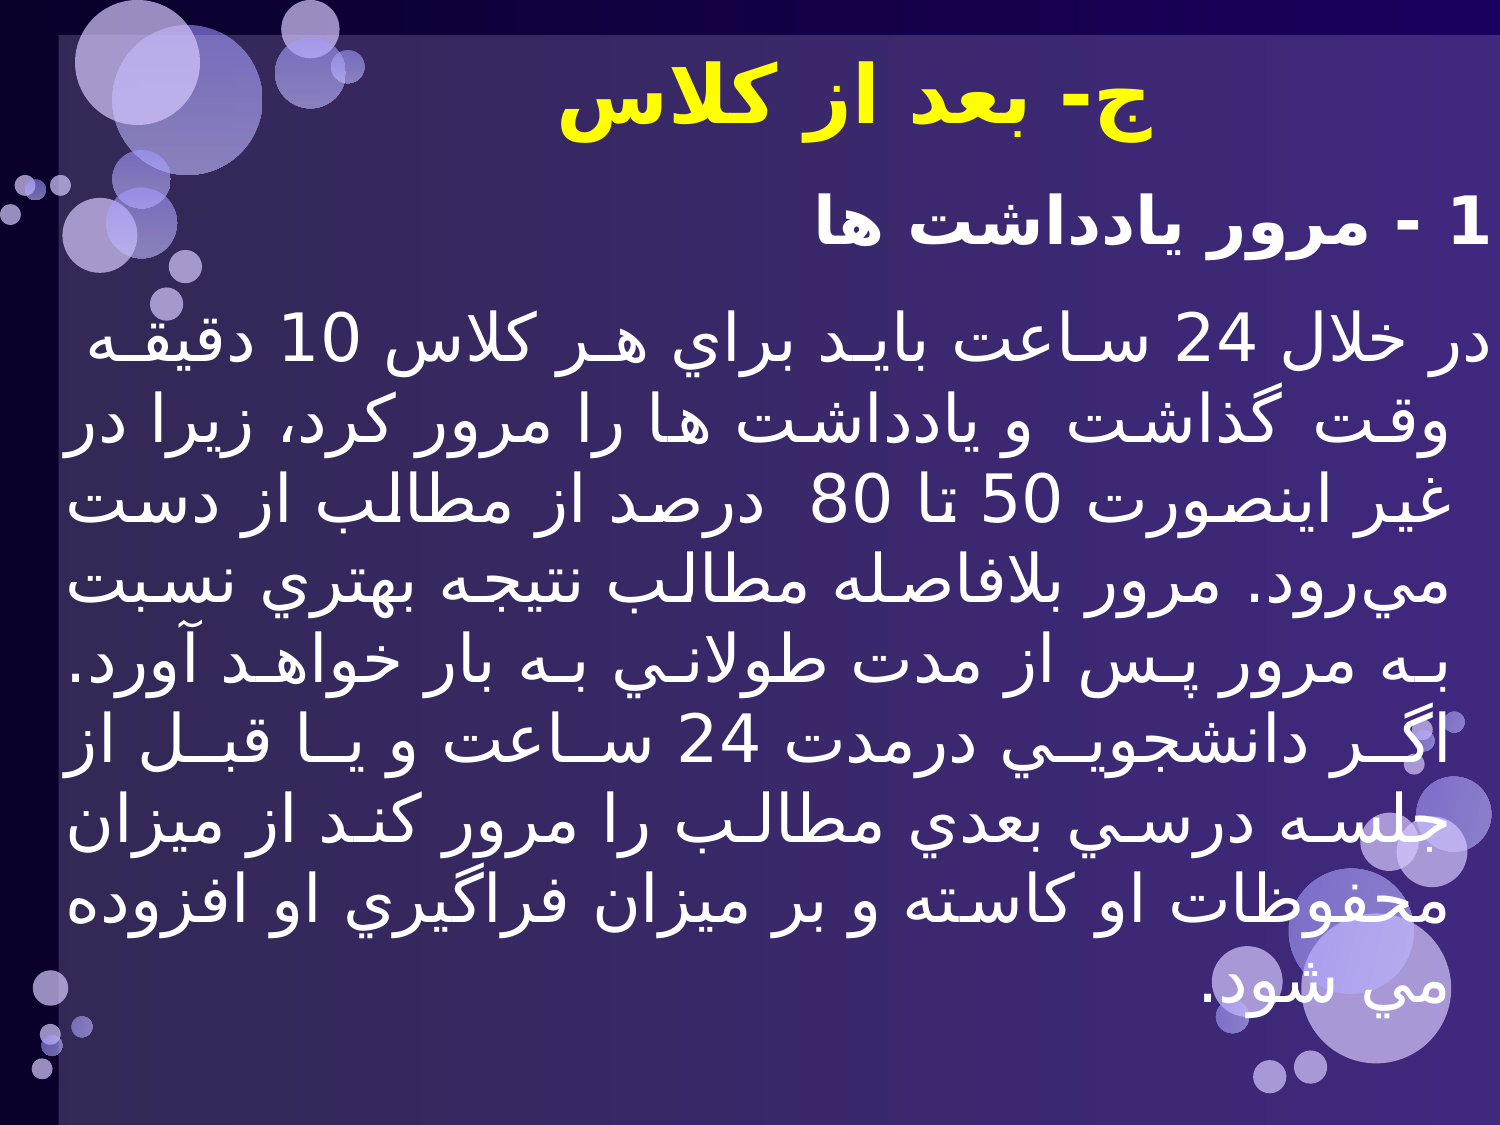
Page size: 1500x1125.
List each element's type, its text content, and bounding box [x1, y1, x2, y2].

list ج- بعد از کلاس 1 - مرور یادداشت ها در خلال 24 ساعت باید براي هر كلاس 10 دقيقه وقت گذاشت و يادداشت ها را مرور كرد، زيرا در غير اينصورت 50 تا 80 درصد از مطالب از دست مي‌رود. مرور بلافاصله مطالب نتيجه بهتري نسبت به مرور پس از مدت طولاني به بار خواهد آورد. اگر دانشجويي درمدت 24 ساعت و يا قبل از جلسه درسي بعدي مطالب را مرور كند از ميزان محفوظات او كاسته و بر ميزان فراگيري او افزوده مي شود. [58, 35, 1500, 1125]
